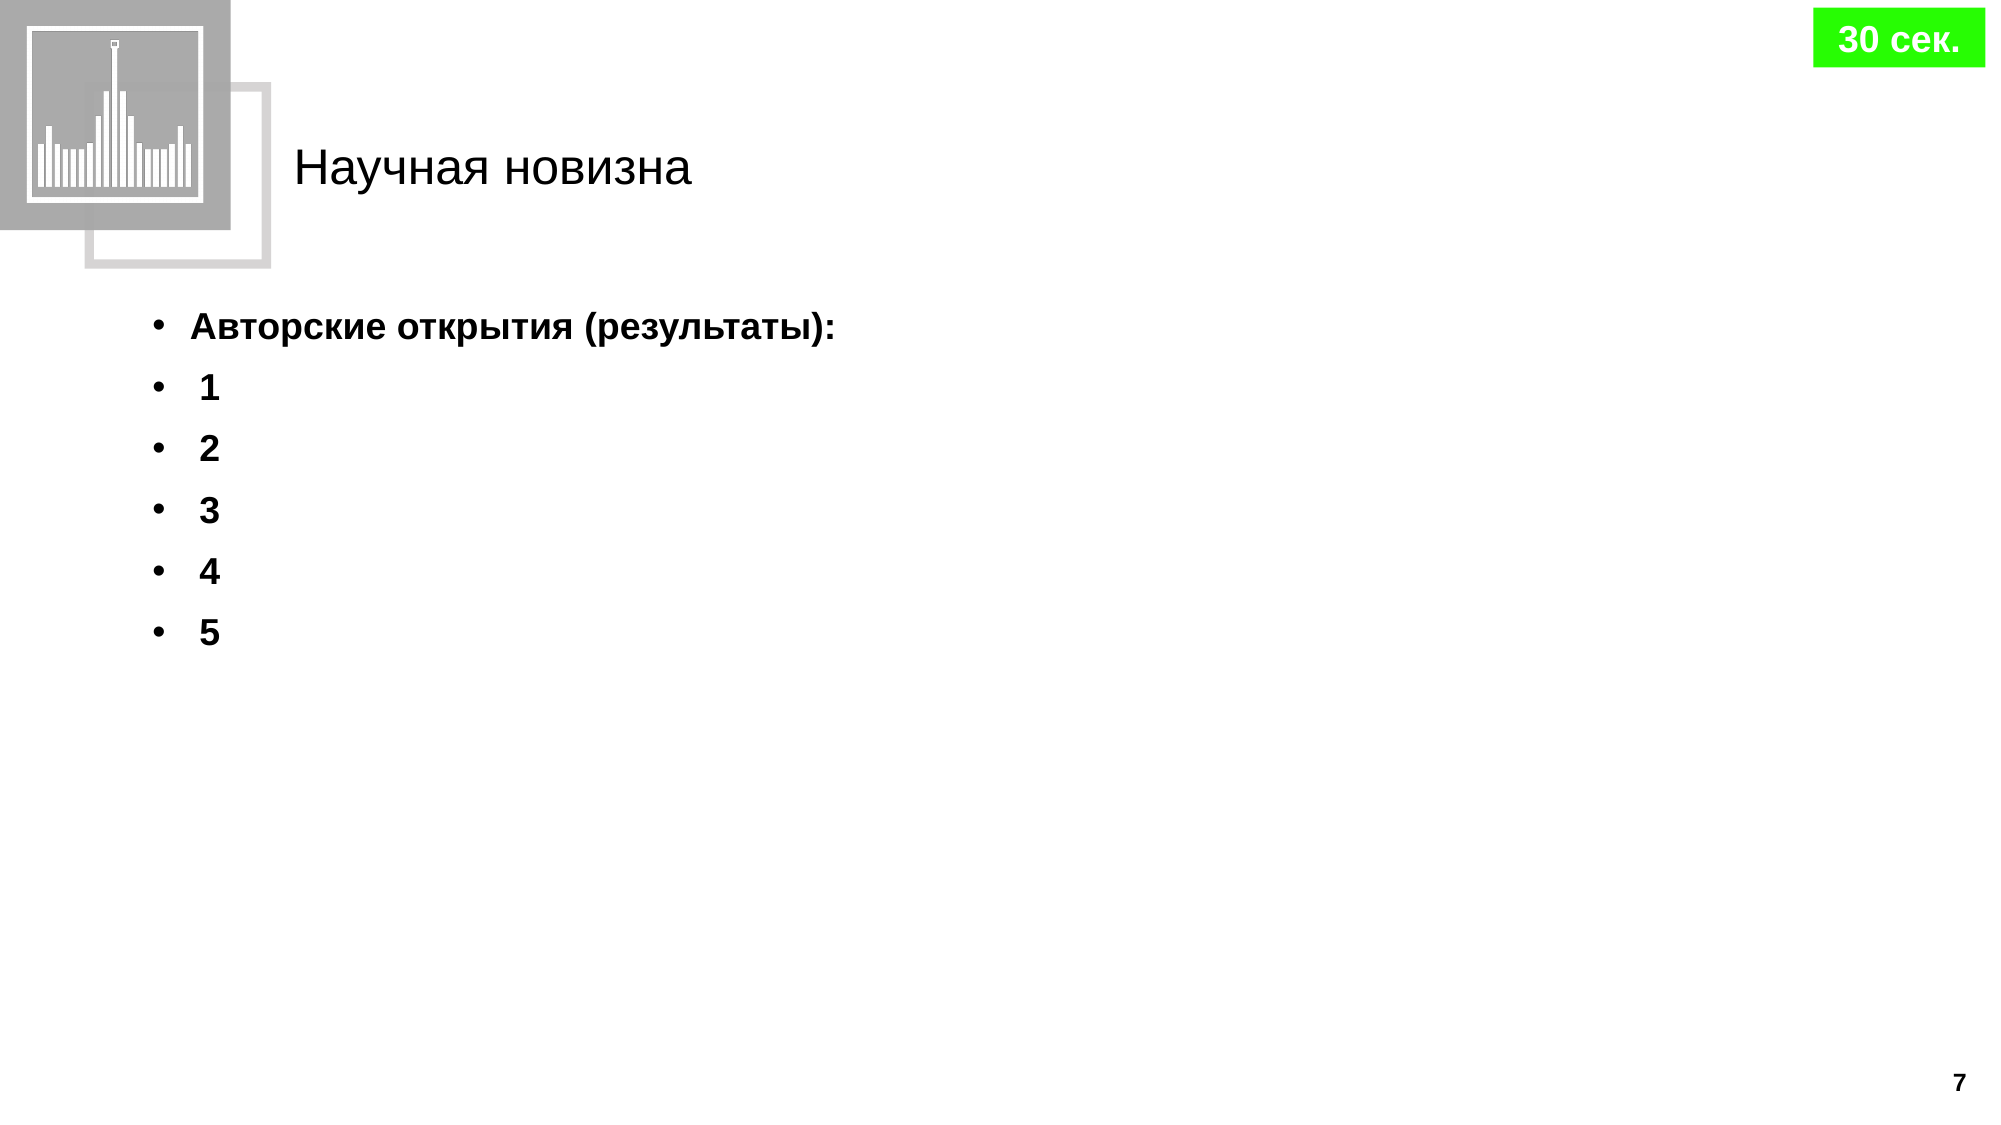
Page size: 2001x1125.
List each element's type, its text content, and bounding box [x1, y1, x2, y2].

slide_number 7 [1532, 1051, 1982, 1112]
list Авторские открытия (результаты): 1 2 3 4 5 [137, 299, 1863, 1014]
text_box 30 сек. [1813, 7, 1986, 68]
picture [26, 26, 204, 203]
title Научная новизна [293, 59, 1863, 278]
